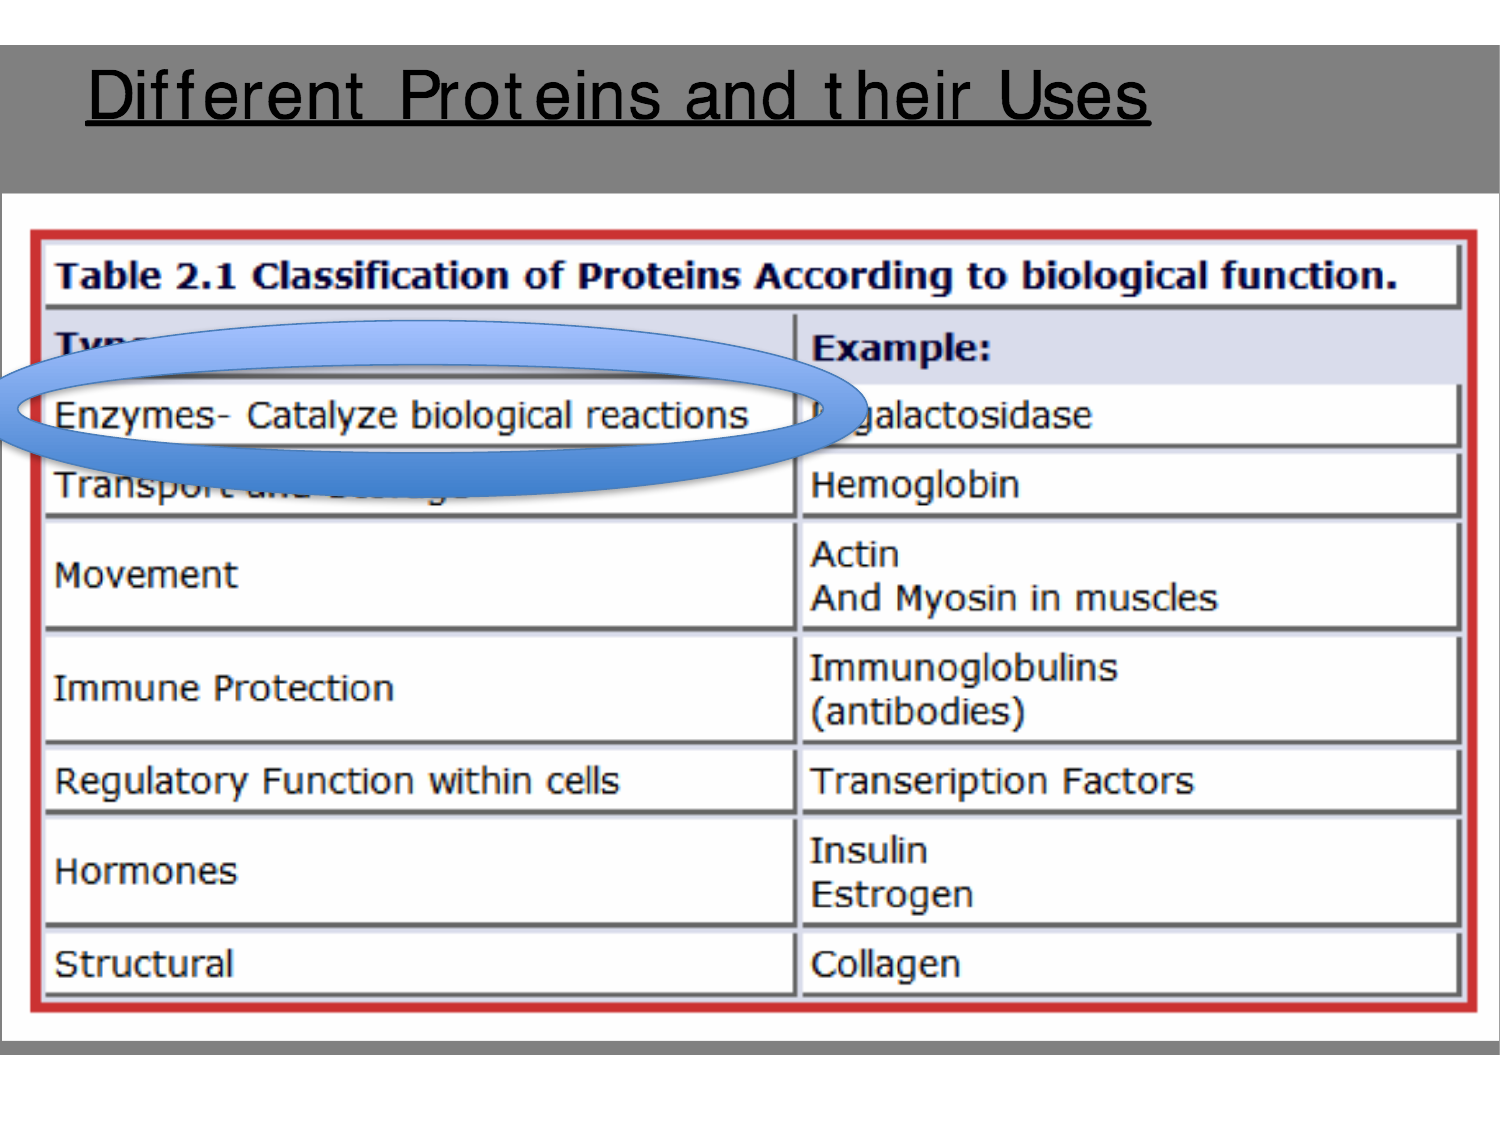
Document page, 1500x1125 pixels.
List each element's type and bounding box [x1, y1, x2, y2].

picture [0, 44, 1500, 1055]
